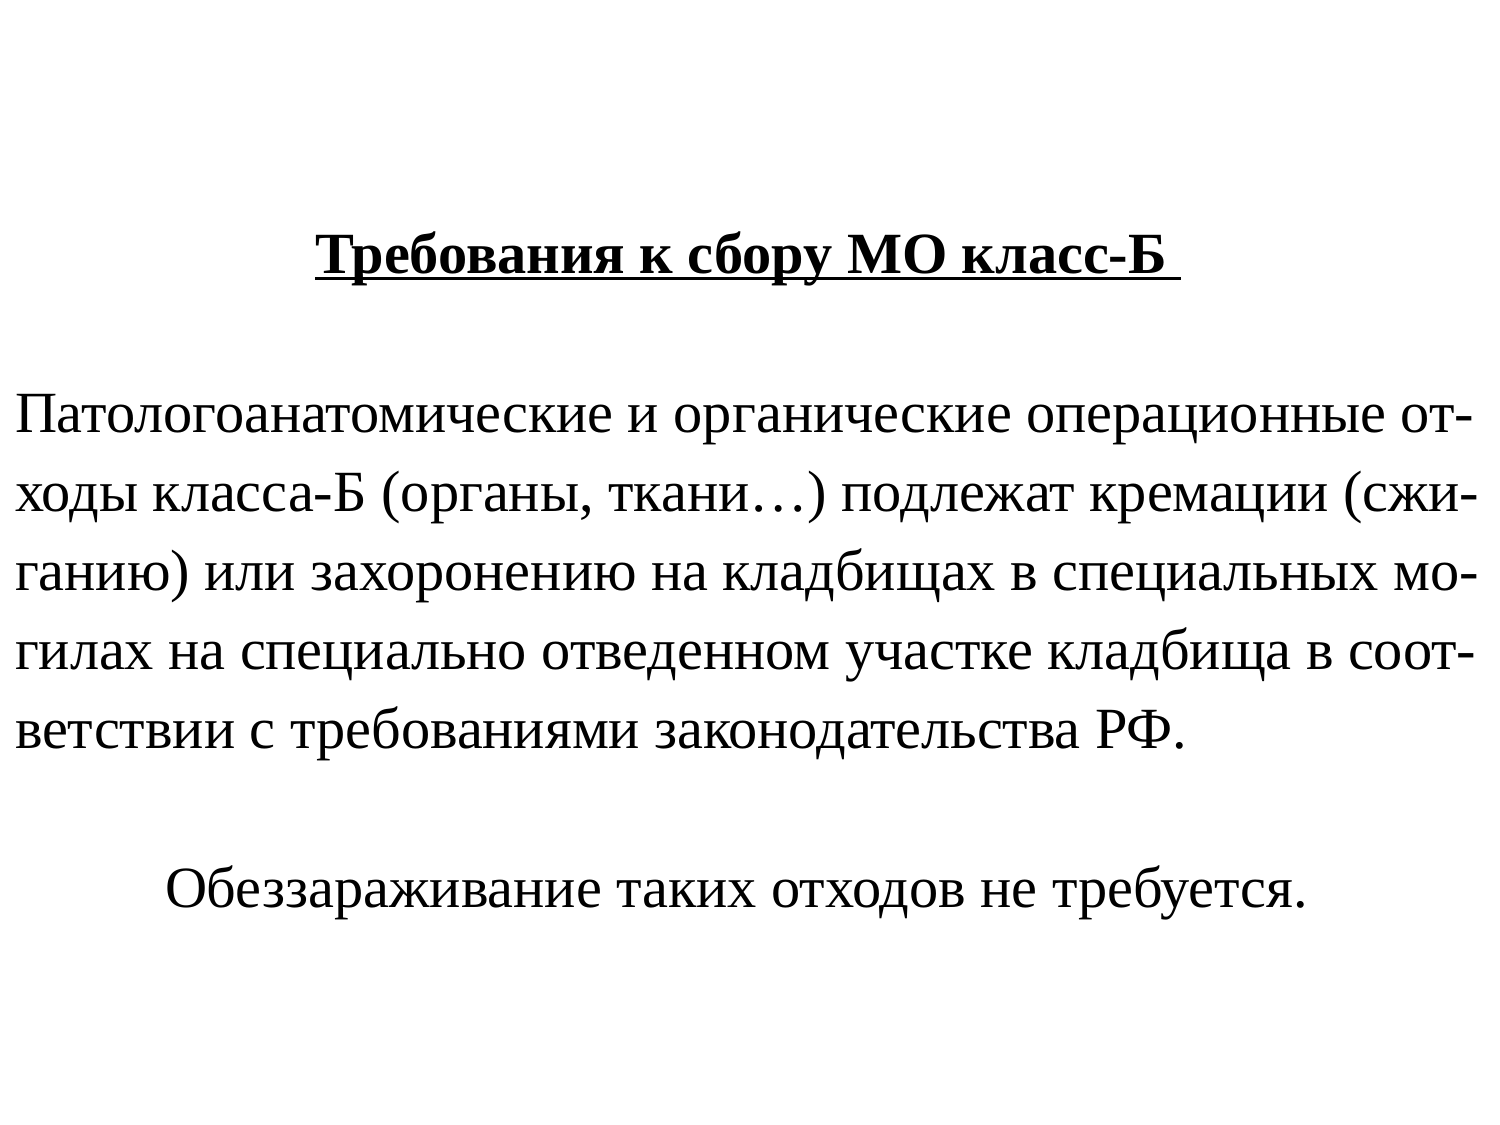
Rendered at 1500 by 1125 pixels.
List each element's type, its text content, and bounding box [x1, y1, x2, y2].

title Требования к сбору МО класс-Б Патологоанатомические и органические операционные от-ходы класса-Б (органы, ткани…) подлежат кремации (сжи-ганию) или захоронению на кладбищах в специальных мо-гилах на специально отведенном участке кладбища в соот-ветствии с требованиями законодательства РФ. Обеззараживание таких отходов не требуется. [0, 0, 1500, 1125]
